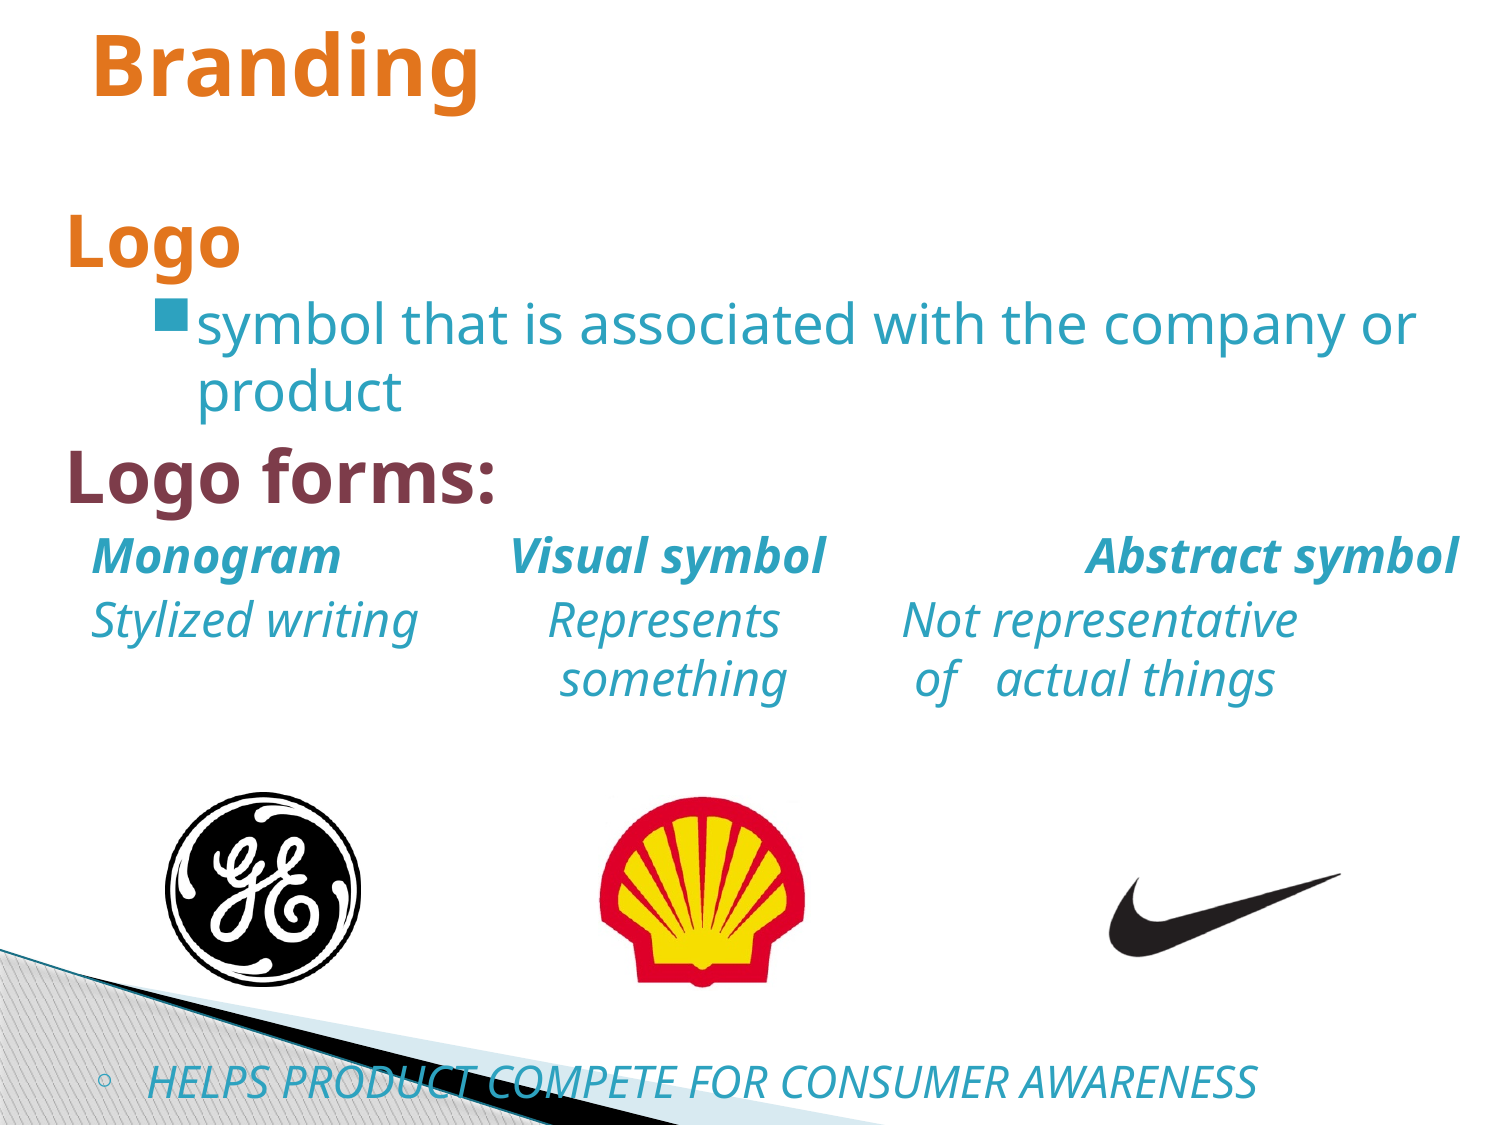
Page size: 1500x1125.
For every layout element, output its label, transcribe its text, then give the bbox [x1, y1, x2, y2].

list Logo symbol that is associated with the company or product Logo forms: Monogram Visual symbol Abstract symbol Stylized writing Represents Not representative something of actual things HELPS PRODUCT COMPETE FOR CONSUMER AWARENESS [50, 187, 1485, 1125]
picture [1099, 791, 1345, 1036]
title Branding [75, 0, 1025, 175]
picture [597, 795, 812, 991]
picture [165, 792, 361, 988]
